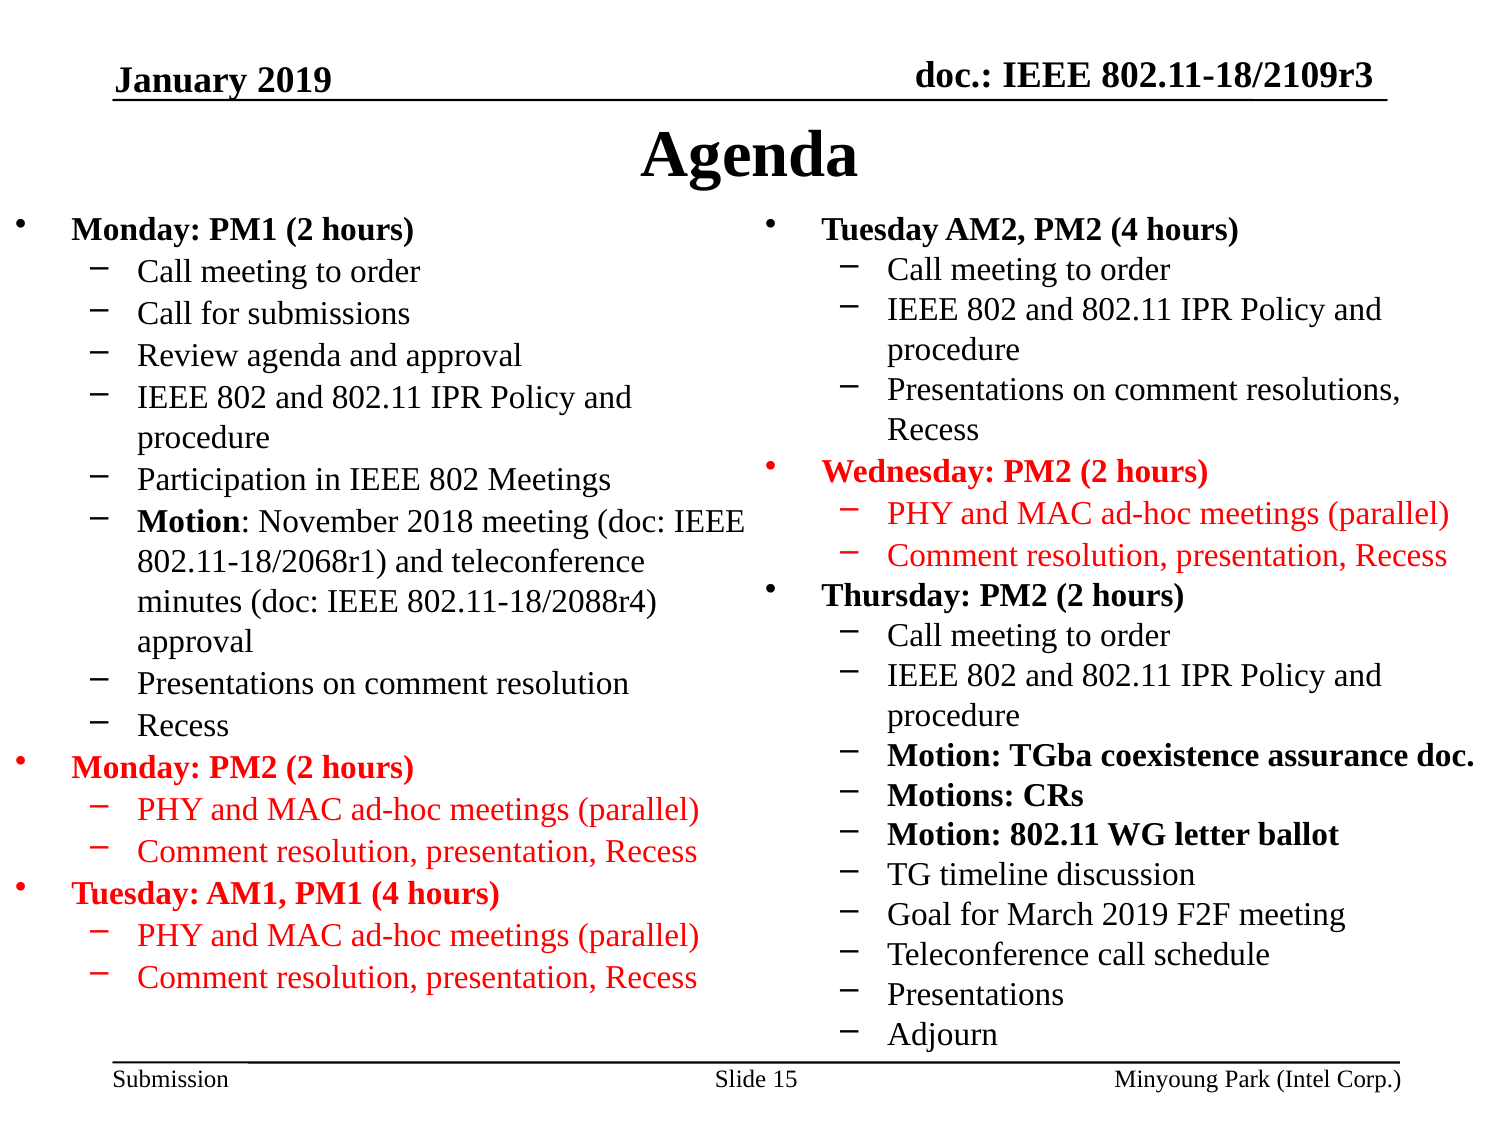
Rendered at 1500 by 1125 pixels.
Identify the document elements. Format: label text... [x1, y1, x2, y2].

title Agenda [112, 99, 1388, 200]
list Monday: PM1 (2 hours) Call meeting to order Call for submissions Review agenda and approval IEEE 802 and 802.11 IPR Policy and procedure Participation in IEEE 802 Meetings Motion: November 2018 meeting (doc: IEEE 802.11-18/2068r1) and teleconference minutes (doc: IEEE 802.11-18/2088r4) approval Presentations on comment resolution Recess Monday: PM2 (2 hours) PHY and MAC ad-hoc meetings (parallel) Comment resolution, presentation, Recess Tuesday: AM1, PM1 (4 hours) PHY and MAC ad-hoc meetings (parallel) Comment resolution, presentation, Recess [0, 200, 775, 1063]
slide_number Slide 15 [712, 1061, 800, 1093]
list Tuesday AM2, PM2 (4 hours) Call meeting to order IEEE 802 and 802.11 IPR Policy and procedure Presentations on comment resolutions, Recess Wednesday: PM2 (2 hours) PHY and MAC ad-hoc meetings (parallel) Comment resolution, presentation, Recess Thursday: PM2 (2 hours) Call meeting to order IEEE 802 and 802.11 IPR Policy and procedure Motion: TGba coexistence assurance doc. Motions: CRs Motion: 802.11 WG letter ballot TG timeline discussion Goal for March 2019 F2F meeting Teleconference call schedule Presentations Adjourn [750, 200, 1500, 1033]
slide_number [114, 54, 335, 101]
footer Minyoung Park (Intel Corp.) [949, 1061, 1402, 1093]
